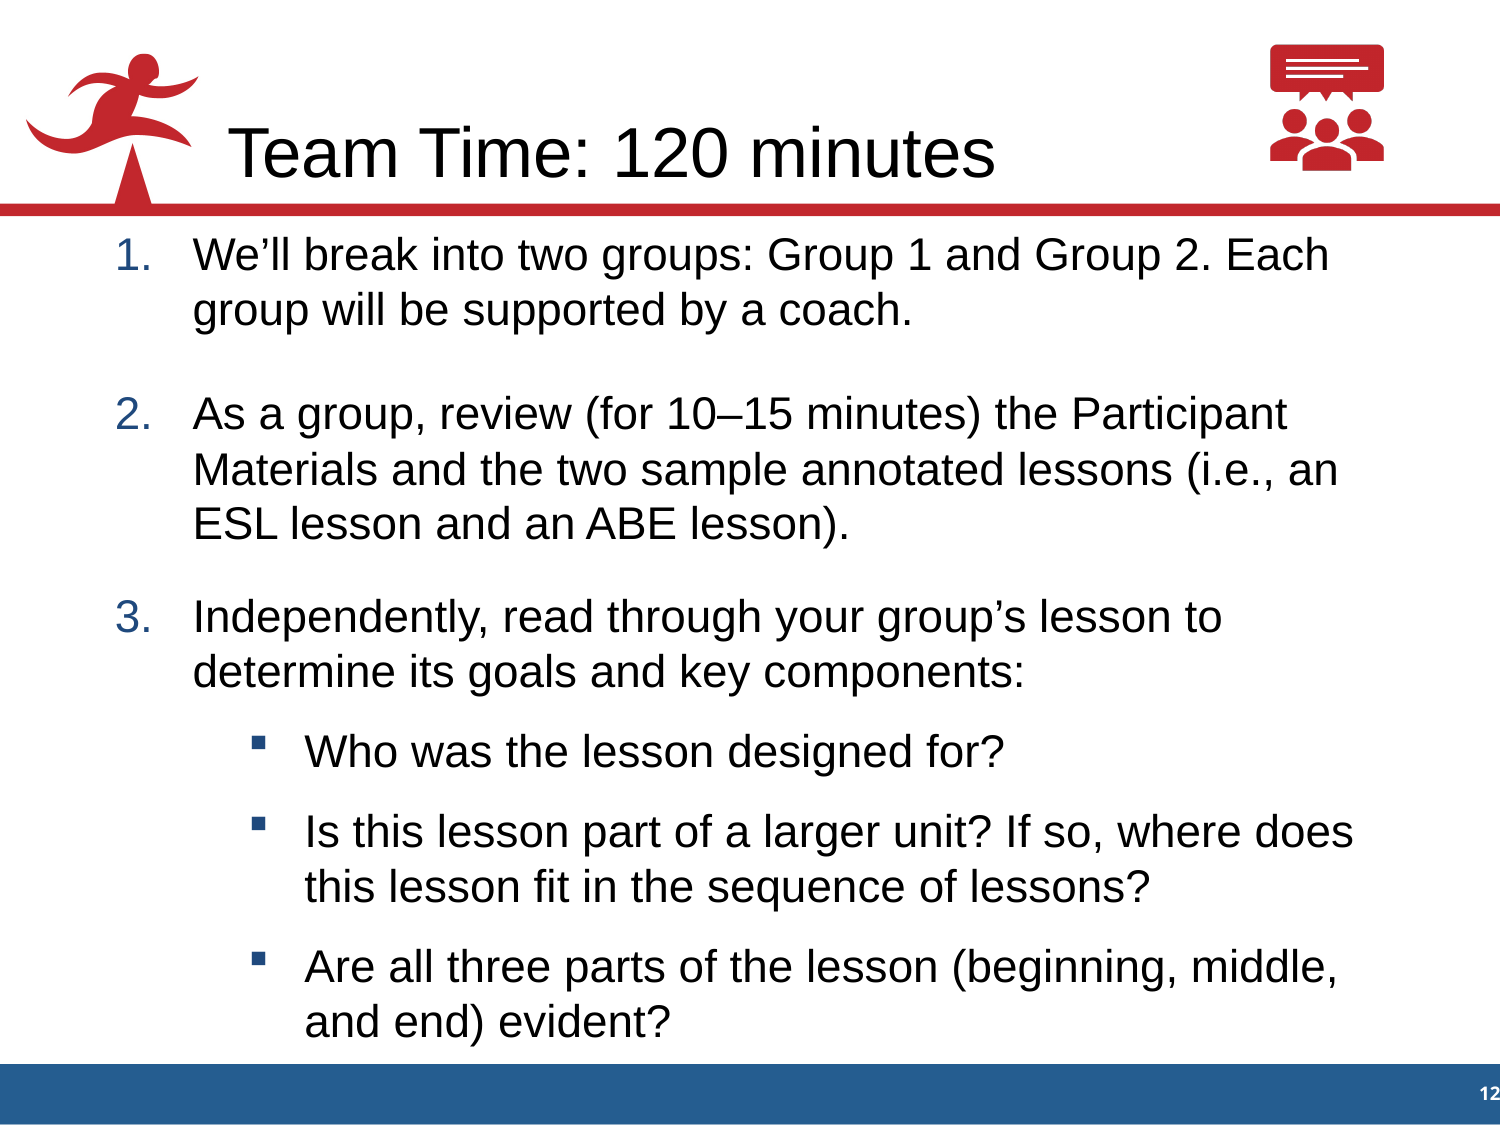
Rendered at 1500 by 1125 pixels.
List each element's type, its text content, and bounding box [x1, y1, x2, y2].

list We’ll break into two groups: Group 1 and Group 2. Each group will be supported by a coach. As a group, review (for 10–15 minutes) the Participant Materials and the two sample annotated lessons (i.e., an ESL lesson and an ABE lesson). Independently, read through your group’s lesson to determine its goals and key components: Who was the lesson designed for? Is this lesson part of a larger unit? If so, where does this lesson fit in the sequence of lessons? Are all three parts of the lesson (beginning, middle, and end) evident? [99, 217, 1400, 1050]
title Team Time: 120 minutes [212, 50, 1375, 200]
picture [0, 0, 1500, 1125]
